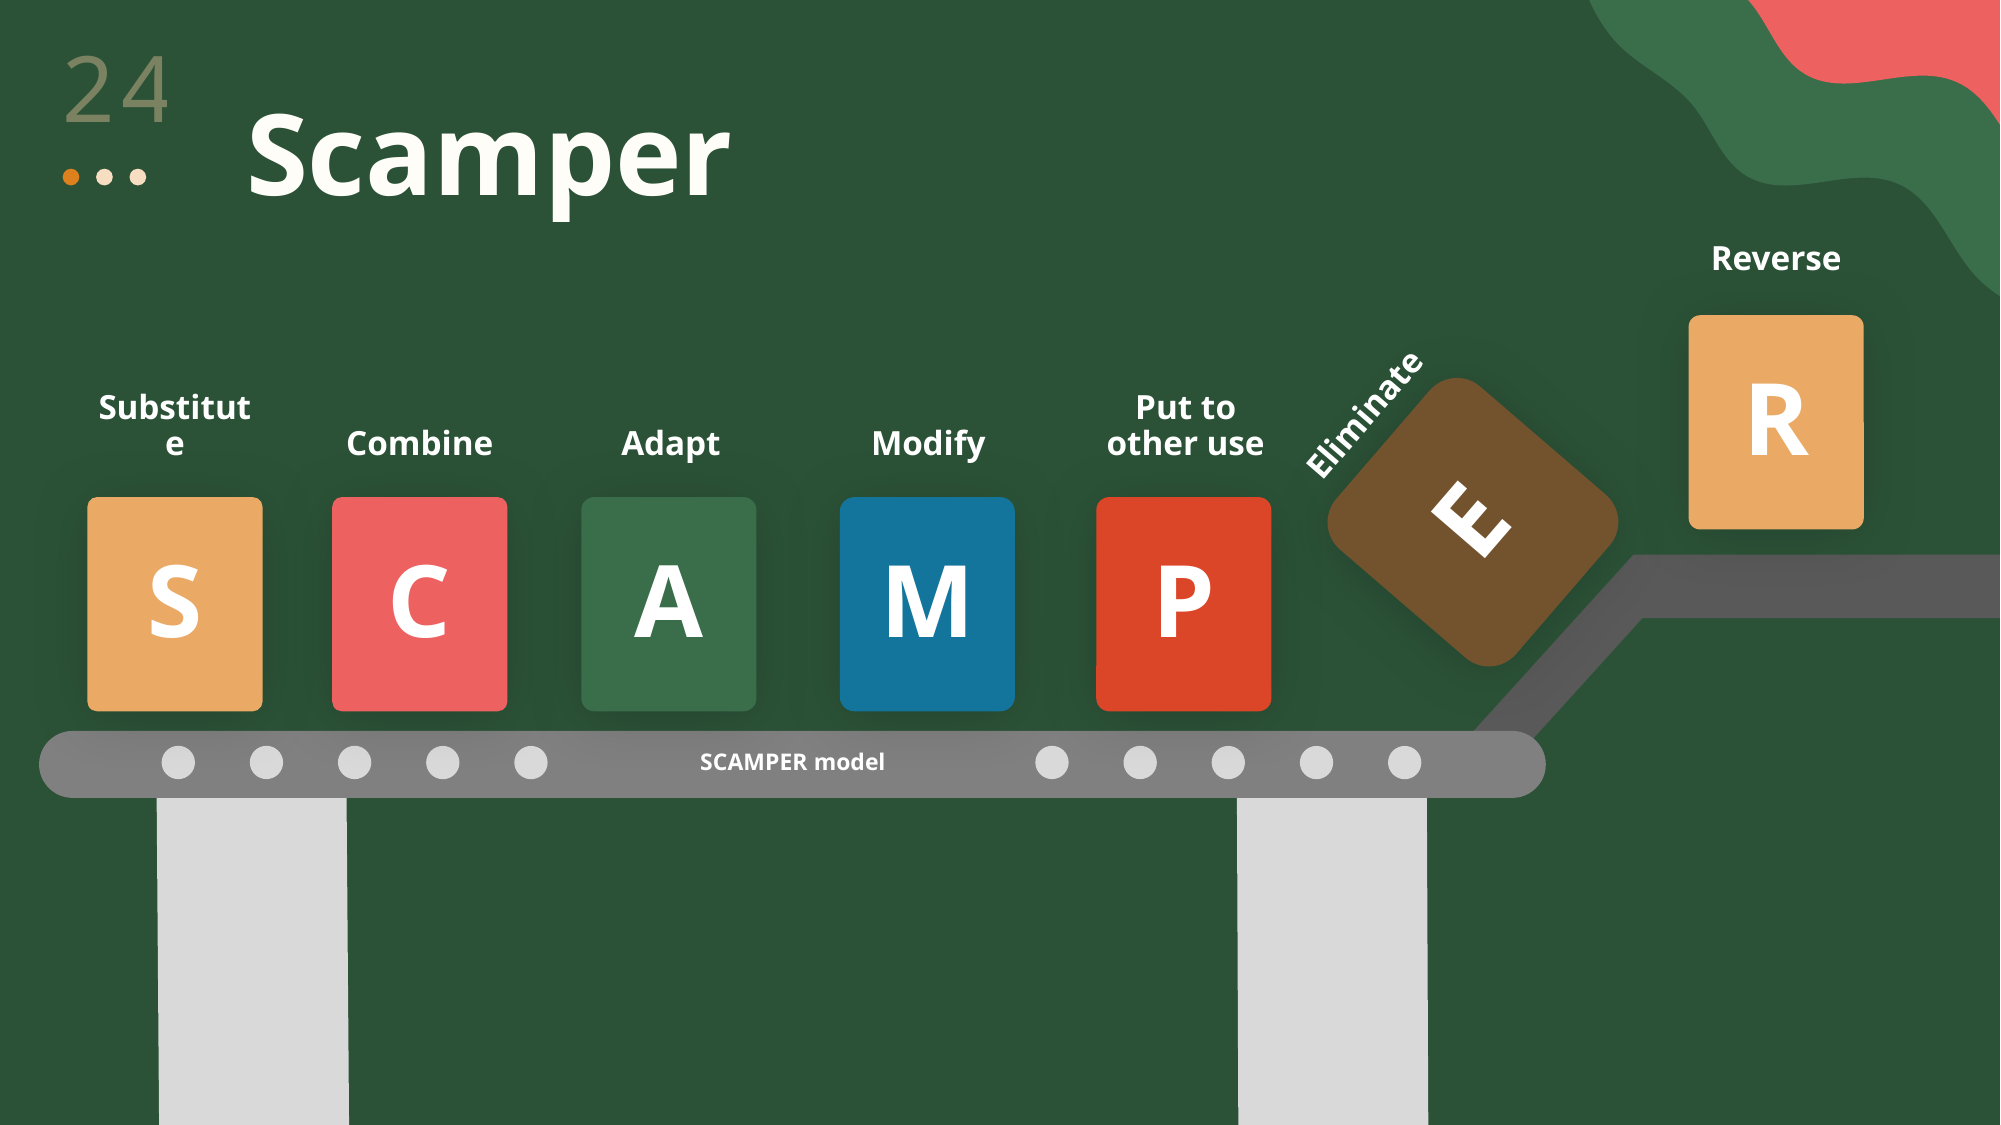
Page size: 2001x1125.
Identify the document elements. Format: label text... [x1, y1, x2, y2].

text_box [38, 233, 2000, 1125]
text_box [62, 168, 147, 186]
text_box Scamper [231, 101, 943, 225]
text_box [1589, 0, 2000, 233]
text_box [1748, 0, 2000, 125]
